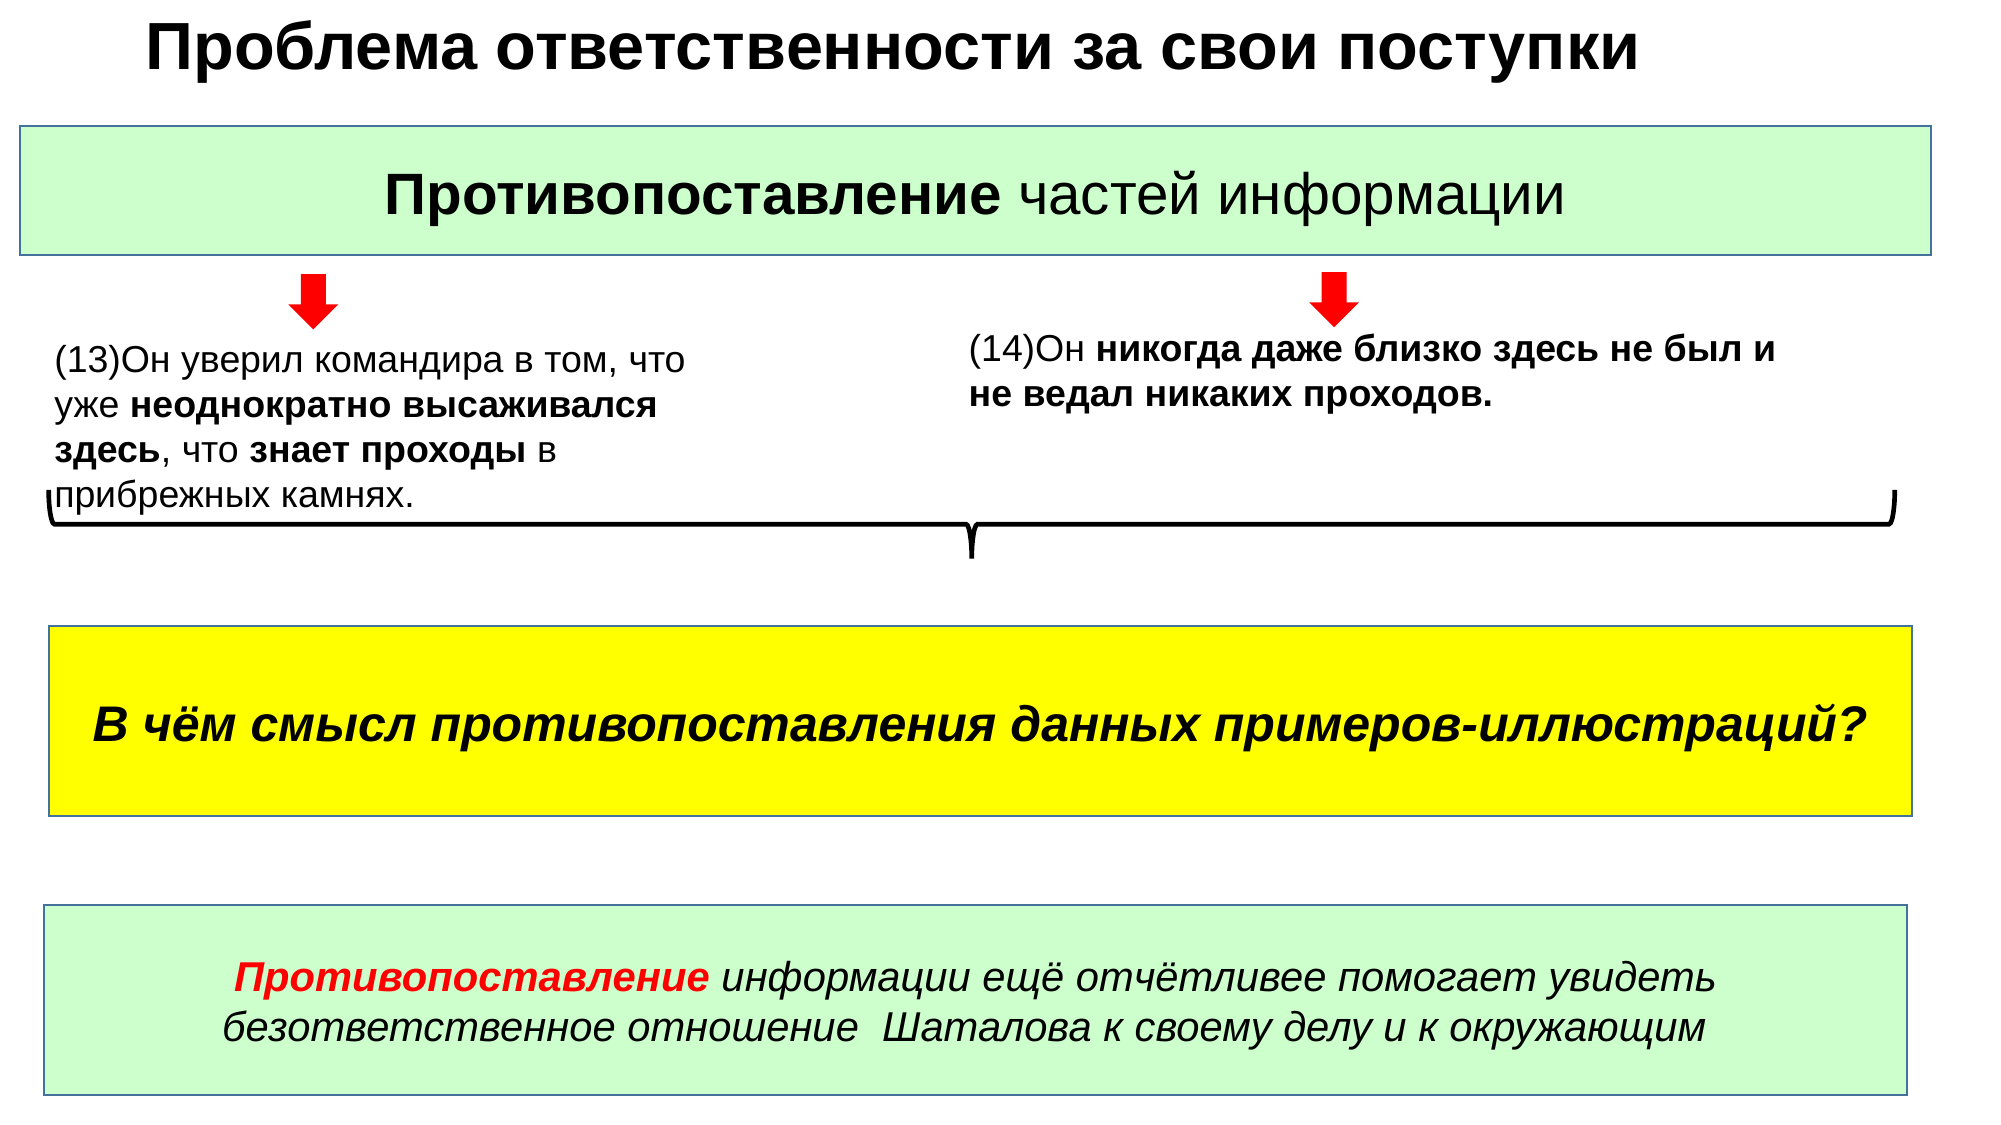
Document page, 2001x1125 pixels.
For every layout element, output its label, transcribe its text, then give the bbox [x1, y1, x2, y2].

text_box Противопоставление частей информации [19, 125, 1932, 256]
title Проблема ответственности за свои поступки [111, 26, 1913, 109]
text_box (14)Он никогда даже близко здесь не был и не ведал никаких проходов. [953, 316, 1827, 421]
text_box [1306, 271, 1362, 316]
text_box В чём смысл противопоставления данных примеров-иллюстраций? [48, 625, 1913, 817]
text_box [285, 273, 341, 327]
text_box (13)Он уверил командира в том, что уже неоднократно высаживался здесь, что знает проходы в прибрежных камнях. [39, 327, 765, 522]
text_box Противопоставление информации ещё отчётливее помогает увидеть безответственное отношение Шаталова к своему делу и к окружающим [43, 904, 1908, 1096]
text_box [48, 489, 1896, 559]
